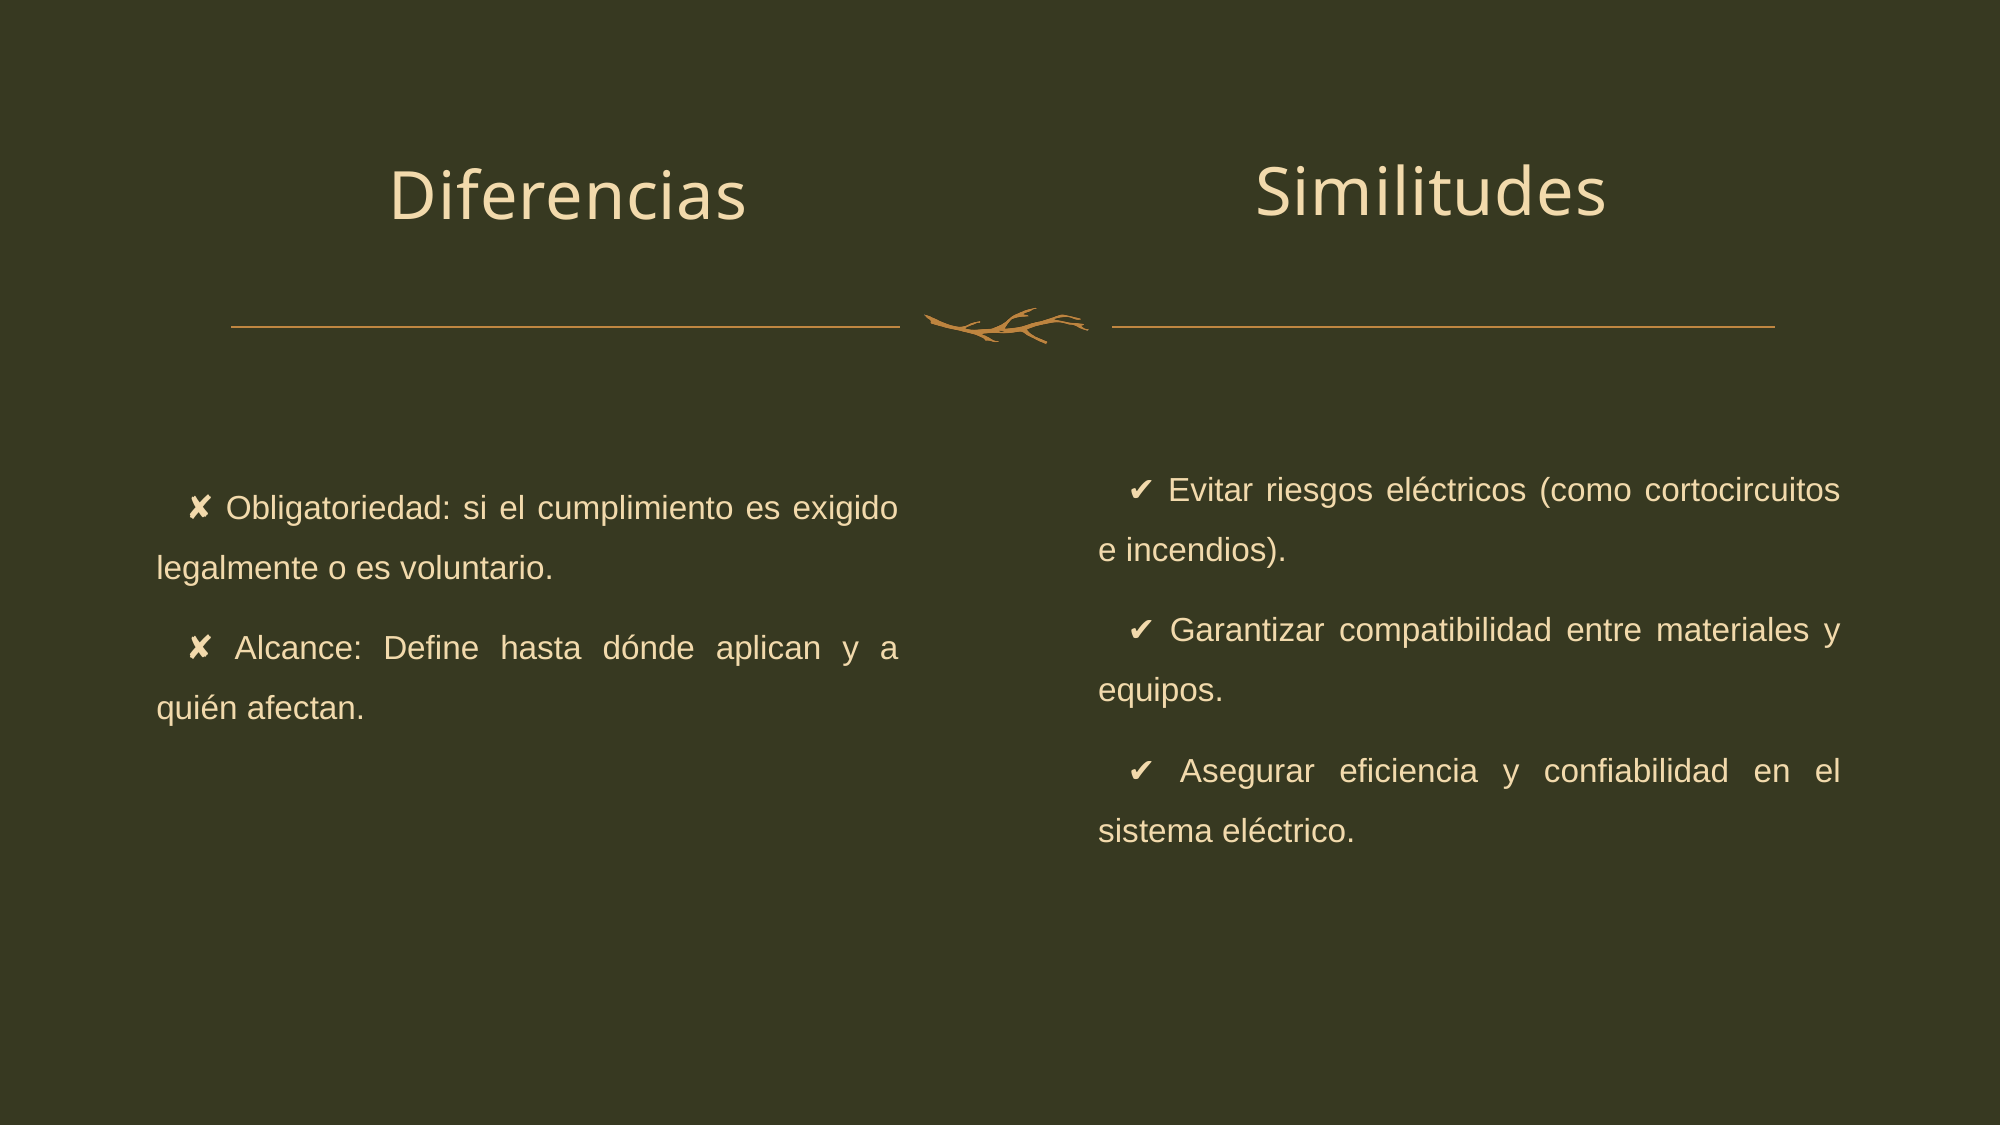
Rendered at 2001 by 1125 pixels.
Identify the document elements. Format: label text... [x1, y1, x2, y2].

text_box Similitudes [1085, 118, 1778, 269]
chart [1025, 380, 1417, 961]
title Diferencias [222, 123, 915, 273]
chart [584, 380, 975, 961]
list ✘ Obligatoriedad: si el cumplimiento es exigido legalmente o es voluntario. ✘ Alcance: Define hasta dónde aplican y a quién afectan. [141, 329, 915, 806]
list ✔ Evitar riesgos eléctricos (como cortocircuitos e incendios). ✔ Garantizar compatibilidad entre materiales y equipos. ✔ Asegurar eficiencia y confiabilidad en el sistema eléctrico. [1417, 380, 1858, 961]
picture [925, 267, 1088, 377]
